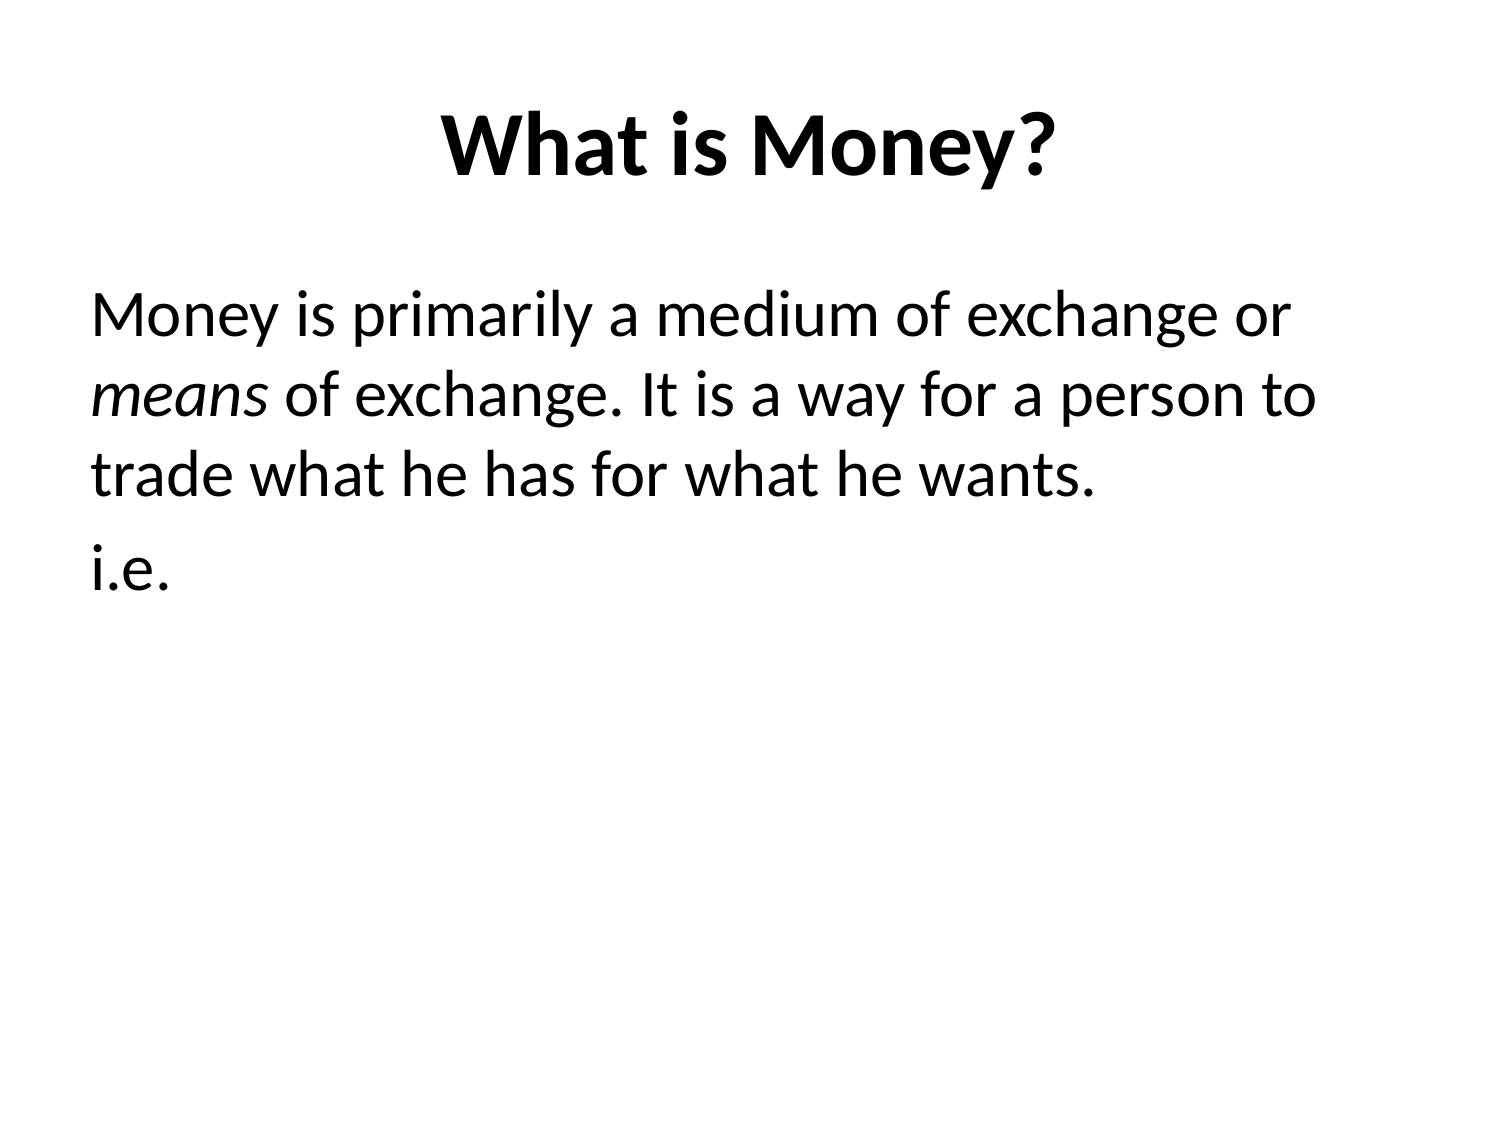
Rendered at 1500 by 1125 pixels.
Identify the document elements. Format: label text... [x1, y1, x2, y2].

title What is Money? [75, 45, 1425, 233]
list Money is primarily a medium of exchange or means of exchange. It is a way for a person to trade what he has for what he wants. i.e. [75, 262, 1425, 1005]
